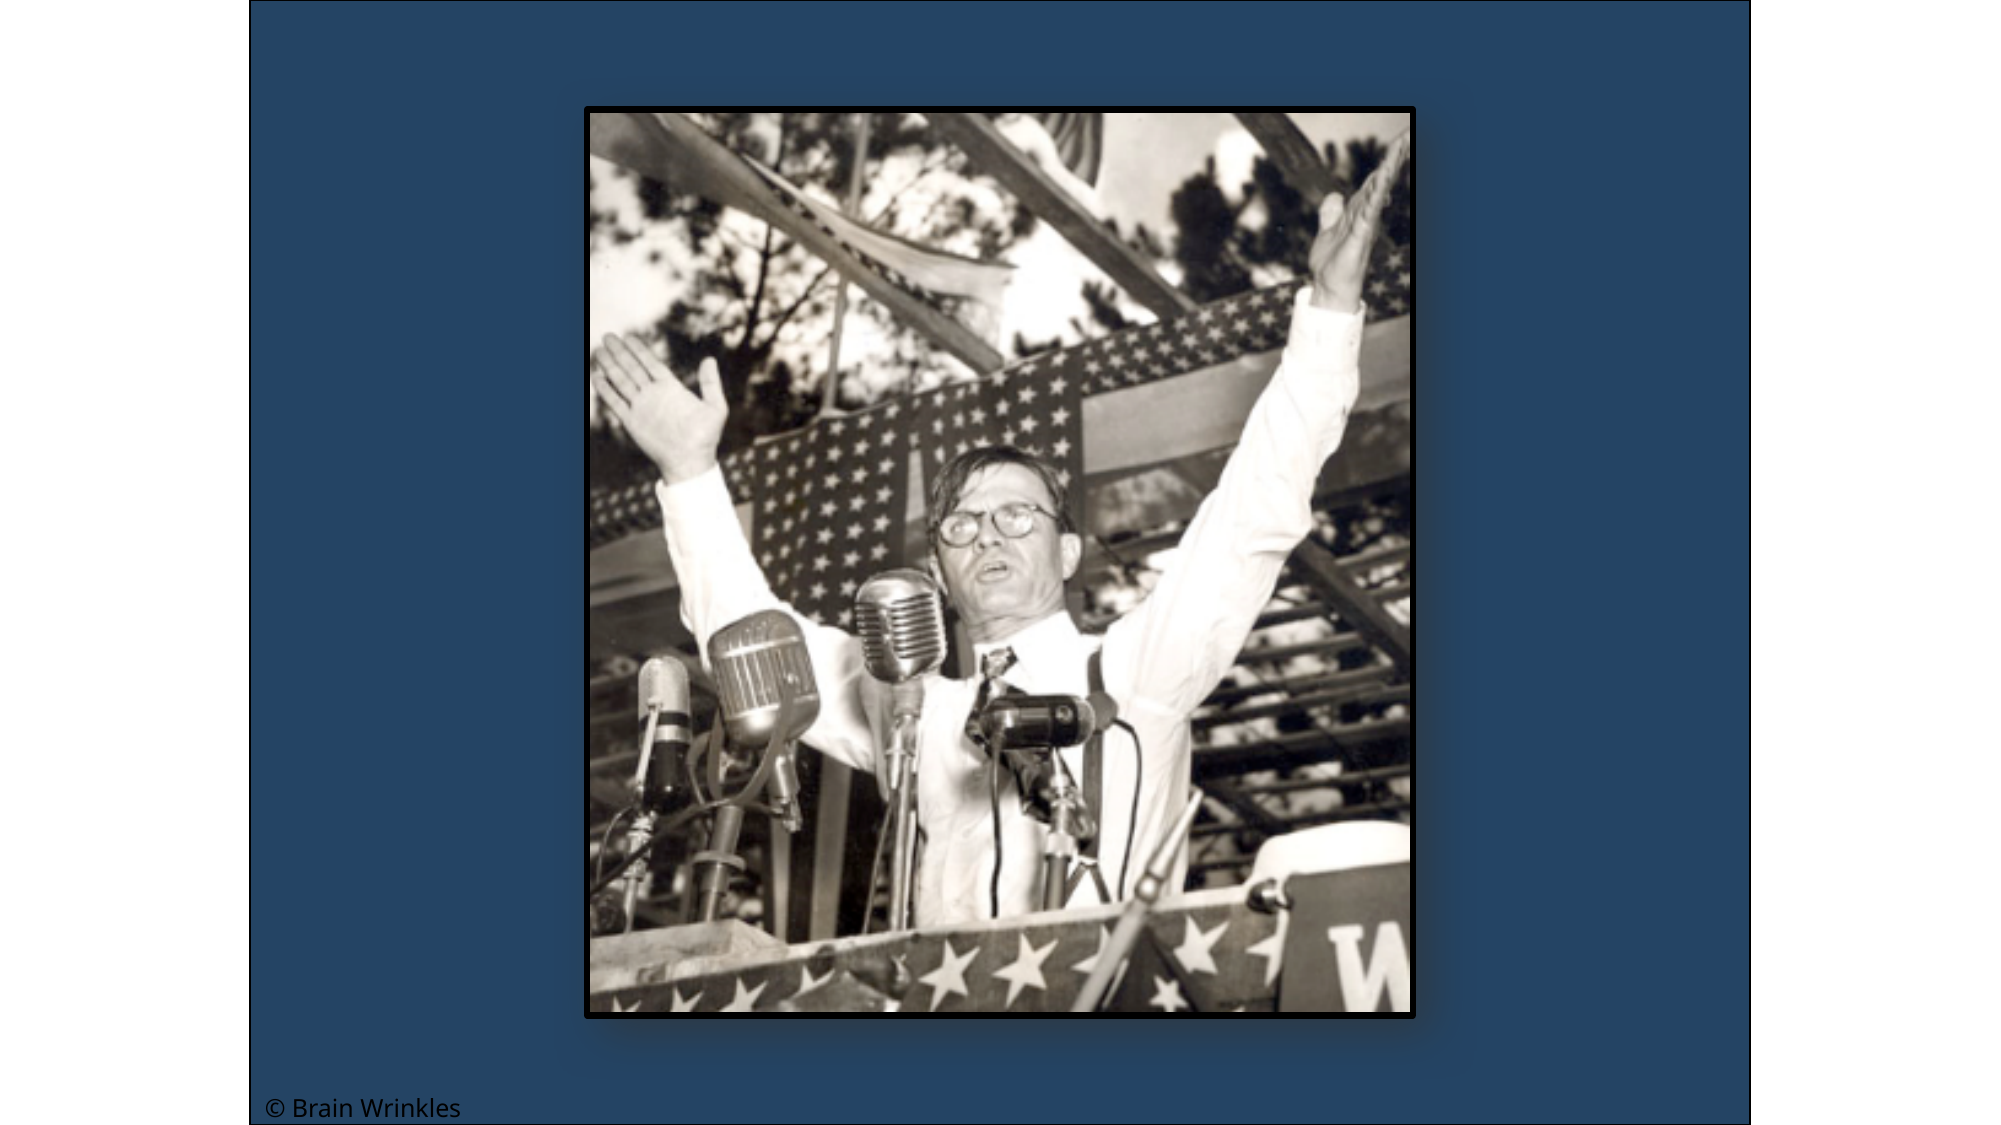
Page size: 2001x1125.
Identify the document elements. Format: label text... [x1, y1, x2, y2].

text_box © Brain Wrinkles [249, 1085, 686, 1125]
picture [590, 112, 1410, 1013]
text_box [249, 0, 1751, 1125]
